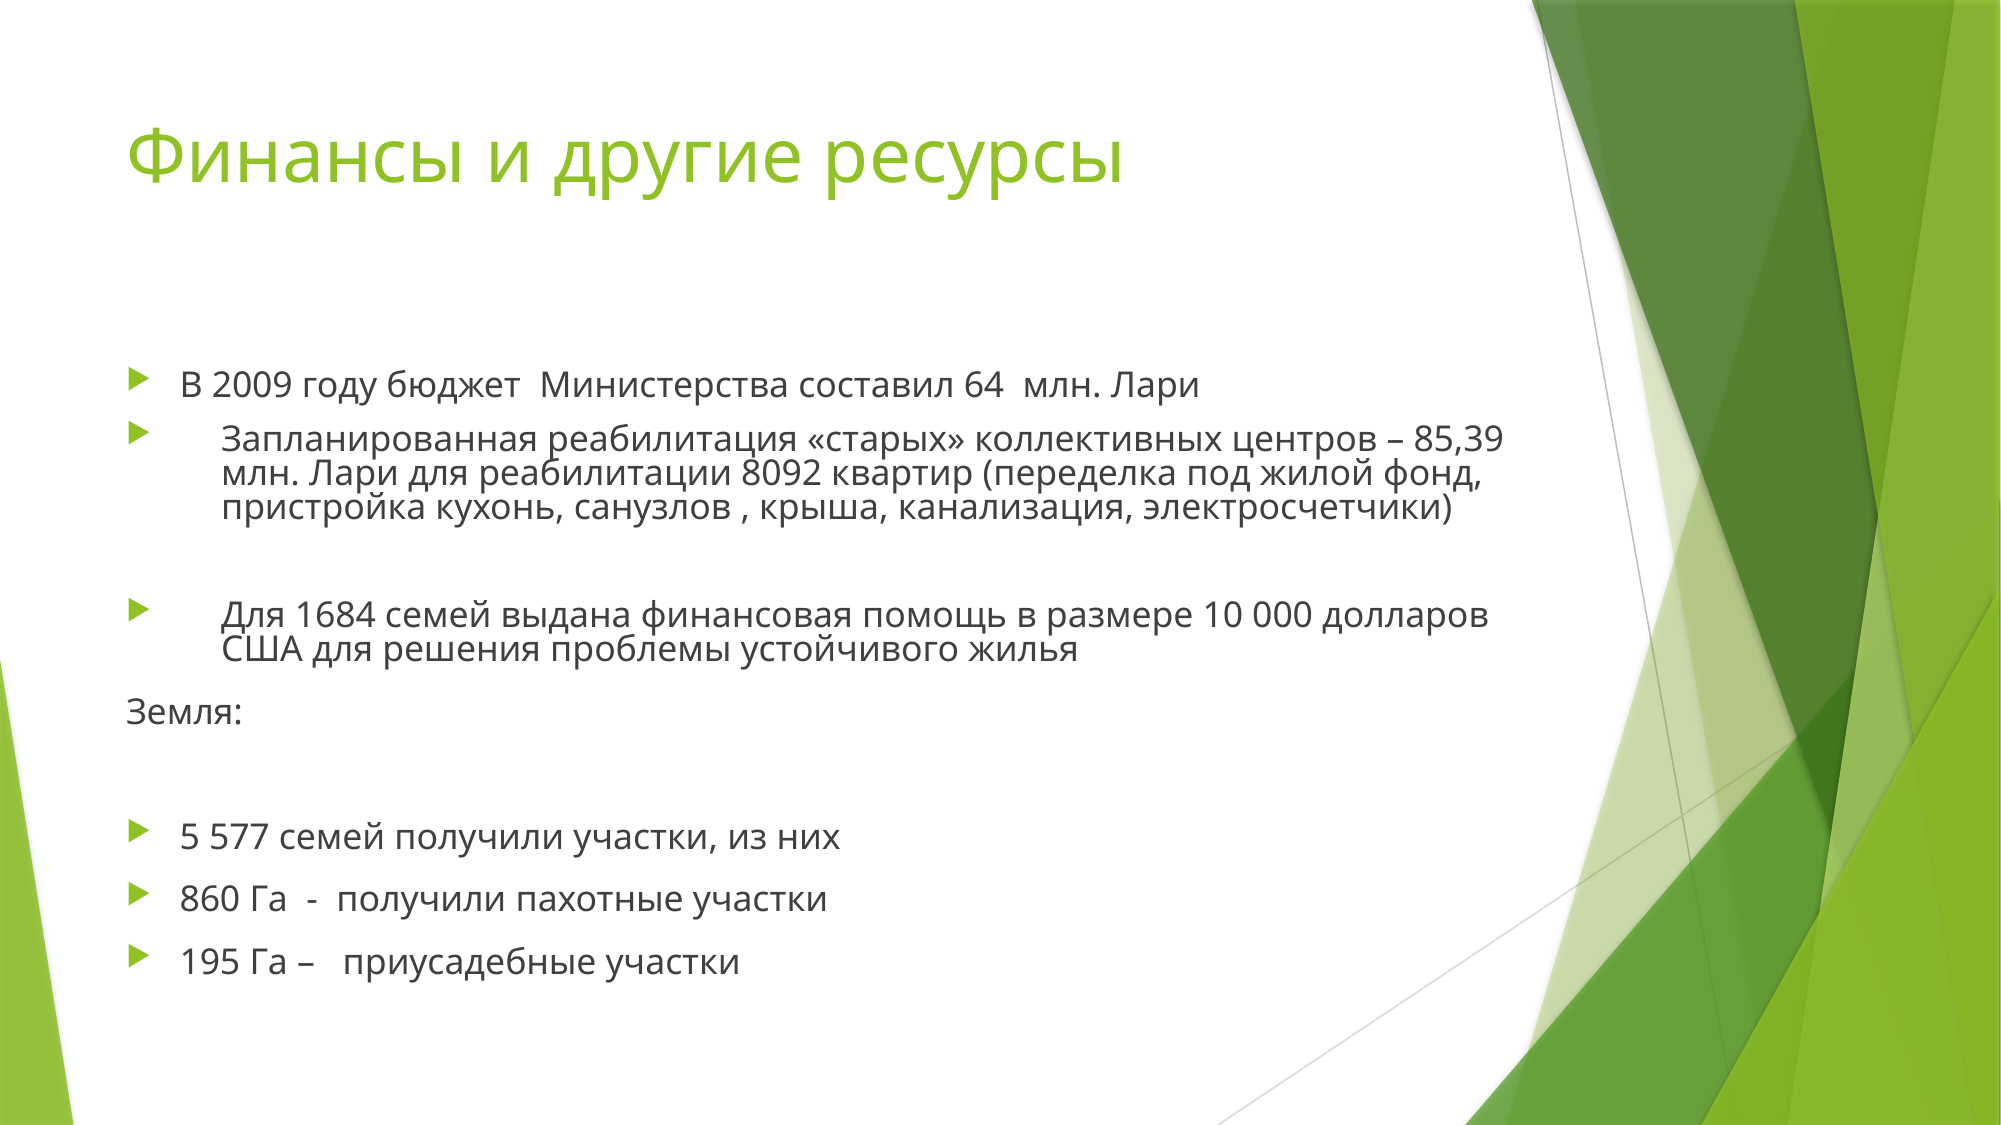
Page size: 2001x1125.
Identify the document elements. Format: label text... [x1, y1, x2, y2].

title Финансы и другие ресурсы [111, 99, 1522, 317]
list В 2009 году бюджет Министерства составил 64 млн. Лари Запланированная реабилитация «старых» коллективных центров – 85,39 млн. Лари для реабилитации 8092 квартир (переделка под жилой фонд, пристройка кухонь, санузлов , крыша, канализация, электросчетчики) Для 1684 семей выдана финансовая помощь в размере 10 000 долларов США для решения проблемы устойчивого жилья Земля: 5 577 семей получили участки, из них 860 Гa - получили пахотные участки 195 Гa – приусадебные участки [111, 354, 1522, 992]
